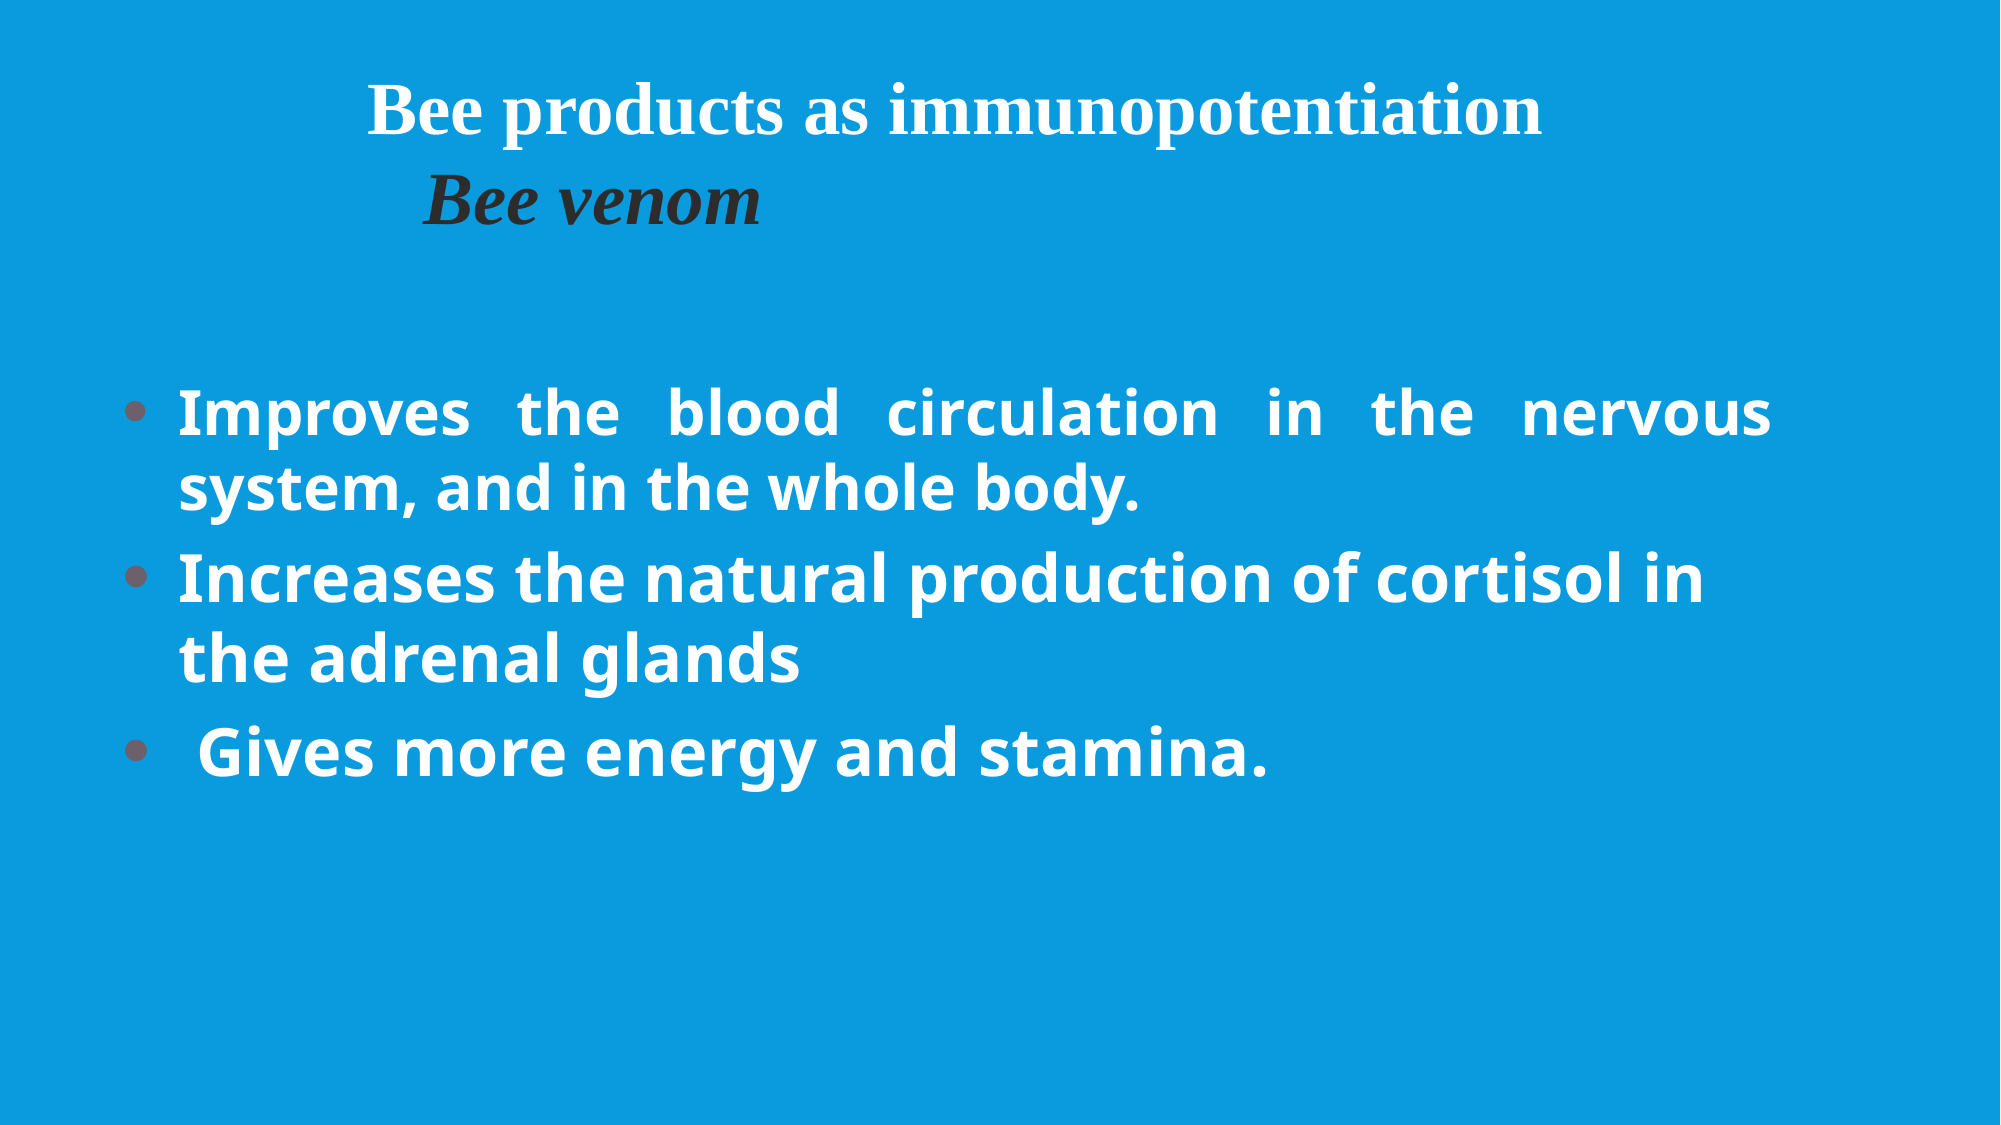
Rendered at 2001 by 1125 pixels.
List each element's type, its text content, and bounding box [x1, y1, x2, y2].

text_box Bee products as immunopotentiation Bee venom [352, 52, 1703, 248]
text_box Improves the blood circulation in the nervous system, and in the whole body. Increases the natural production of cortisol in the adrenal glands Gives more energy and stamina. [107, 365, 1790, 956]
